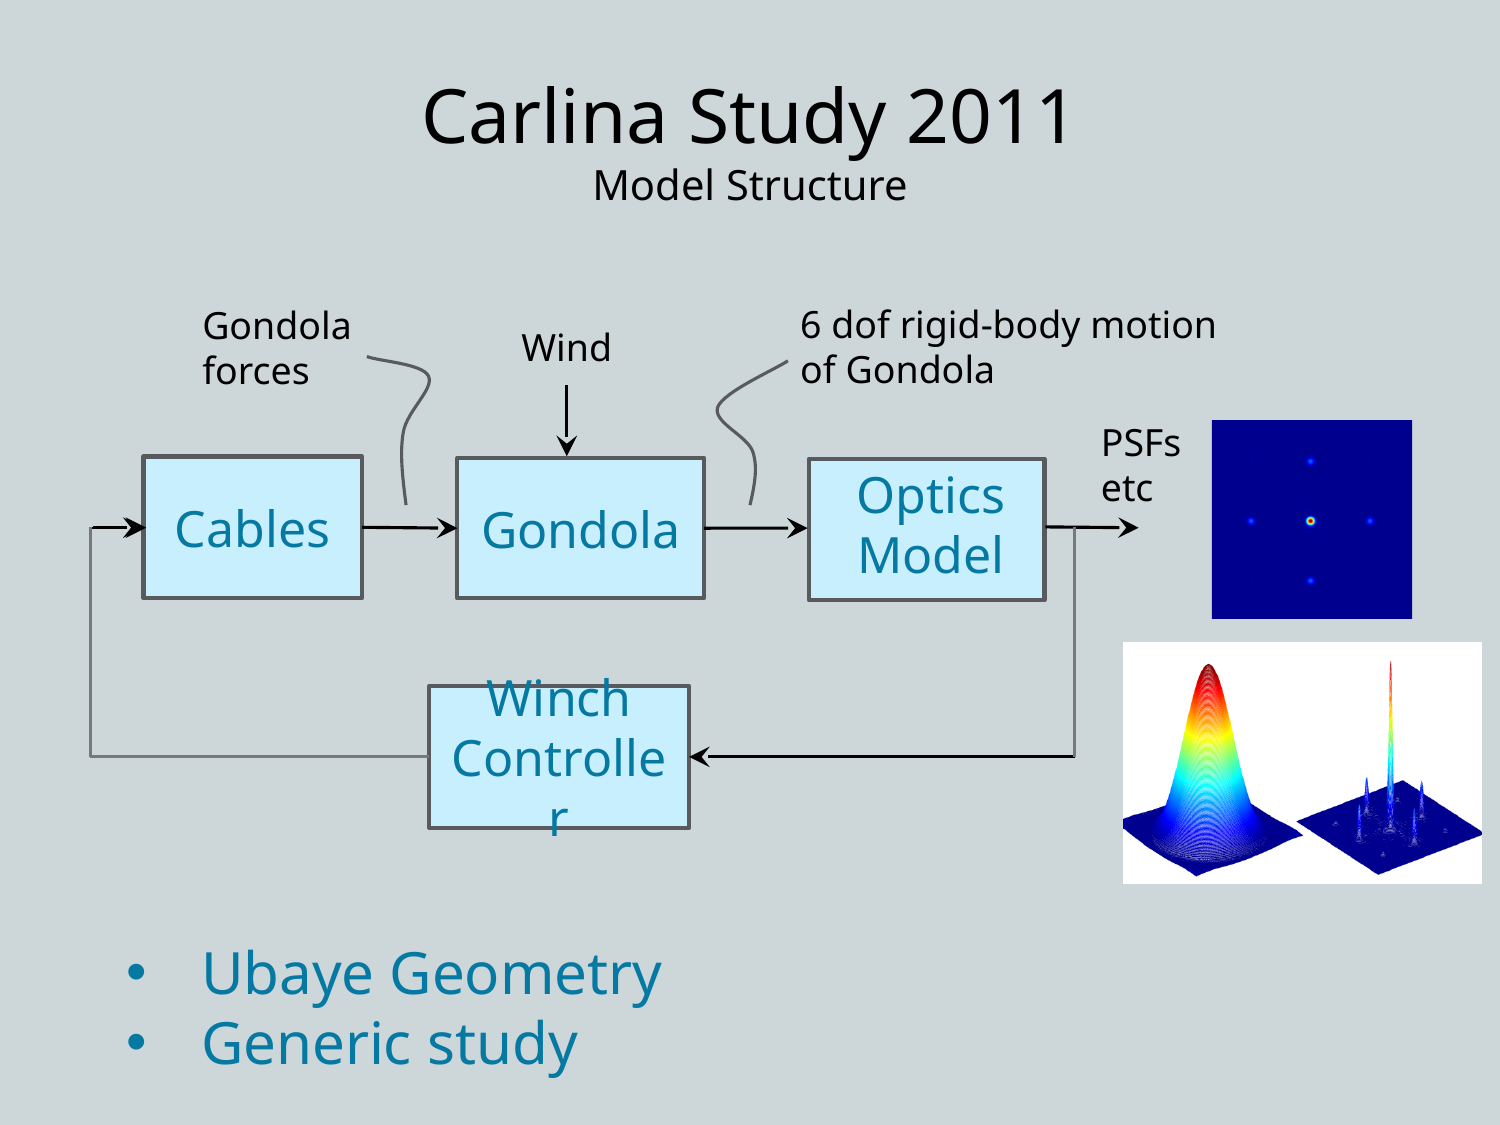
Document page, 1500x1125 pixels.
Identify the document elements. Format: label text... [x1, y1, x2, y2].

text_box 6 dof rigid-body motion of Gondola [785, 293, 1251, 399]
text_box [715, 358, 790, 506]
text_box [807, 457, 1047, 602]
text_box Gondola [455, 456, 706, 600]
text_box Winch Controller [427, 684, 691, 830]
title Carlina Study 2011 Model Structure [75, 45, 1425, 233]
text_box Ubaye Geometry Generic study [111, 928, 678, 1084]
text_box PSFs etc [1086, 411, 1197, 517]
text_box Wind [506, 316, 628, 377]
text_box Cables [141, 454, 364, 600]
text_box Gondola forces [187, 294, 367, 400]
picture [1123, 641, 1483, 884]
picture [1211, 420, 1413, 619]
text_box [366, 354, 432, 506]
text_box Optics Model [820, 456, 1042, 591]
